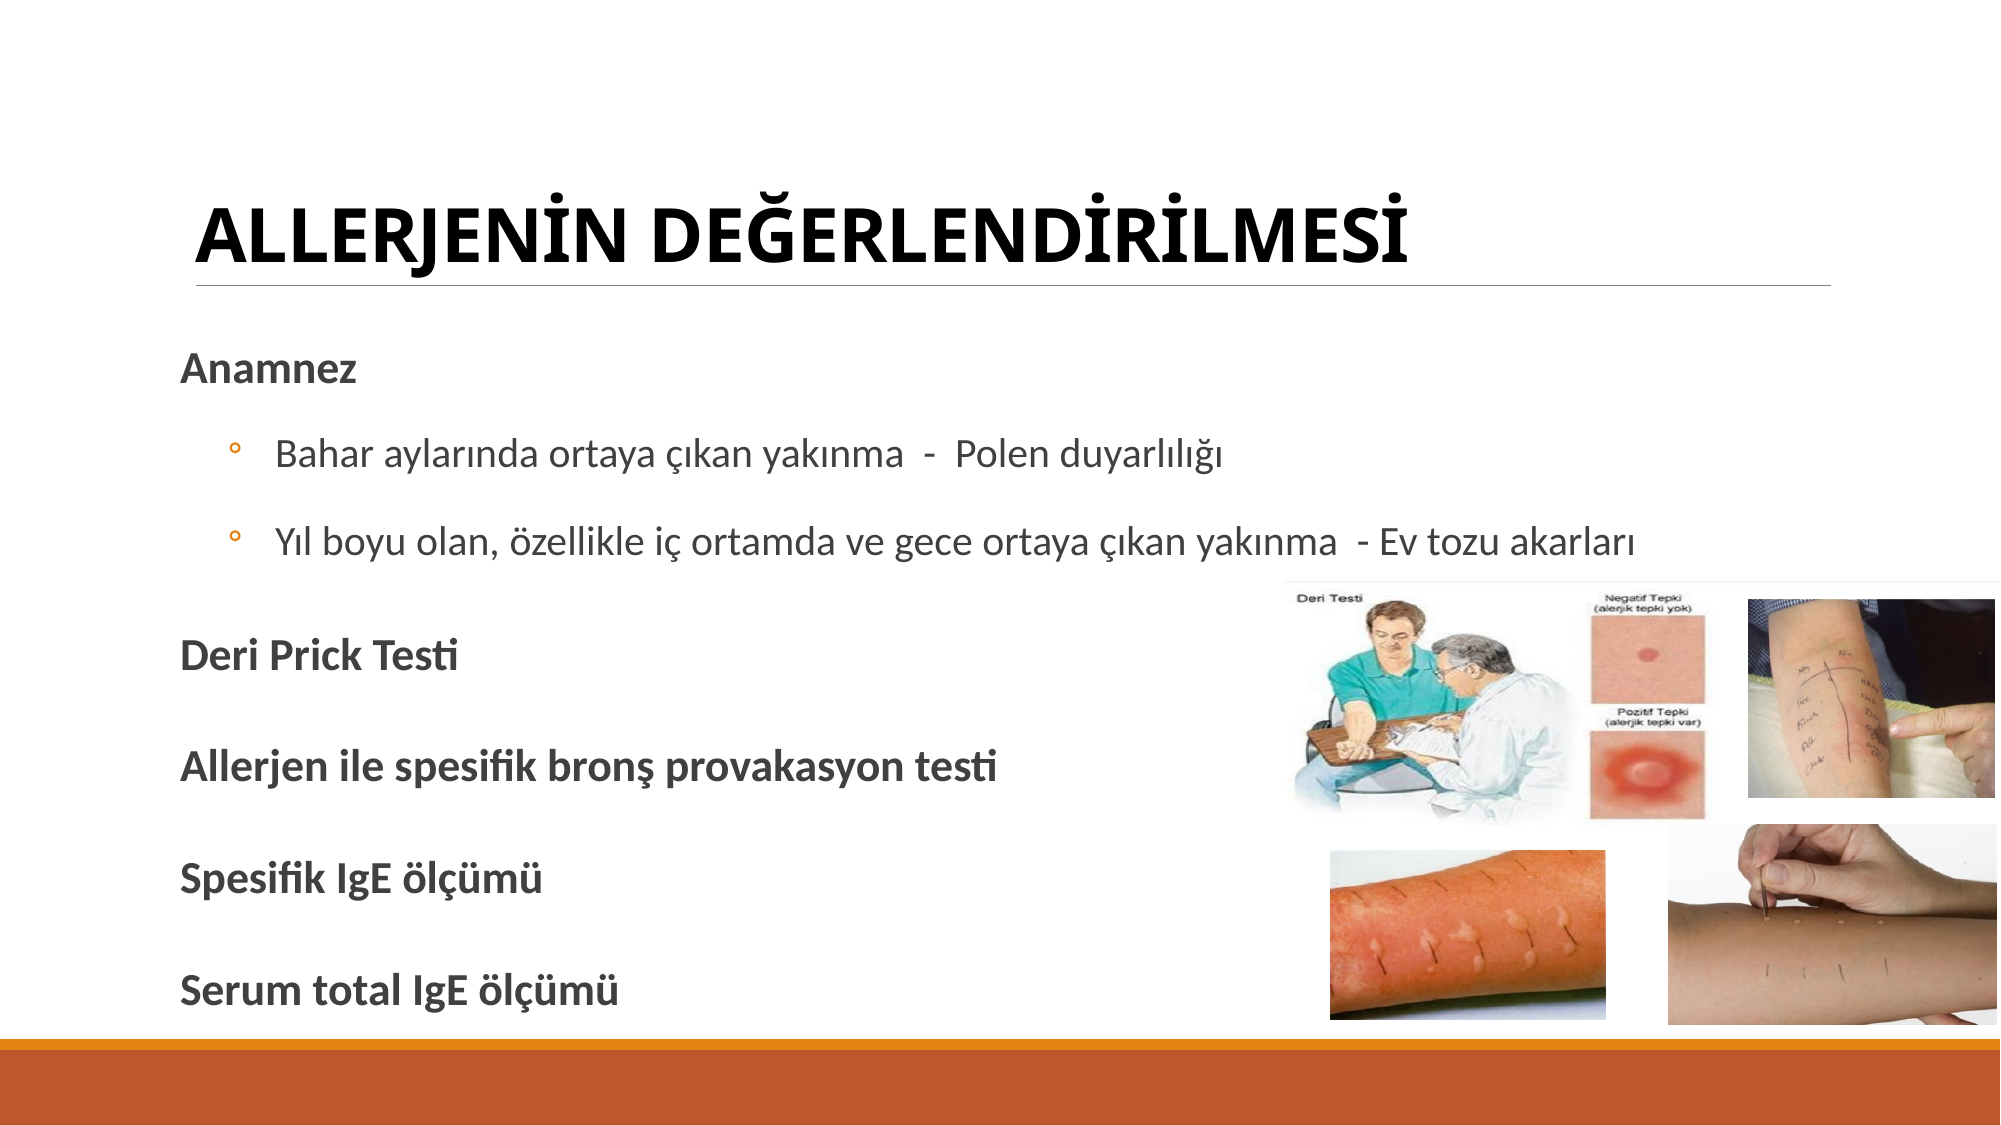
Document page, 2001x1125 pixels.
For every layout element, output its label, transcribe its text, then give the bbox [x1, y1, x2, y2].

list Anamnez Bahar aylarında ortaya çıkan yakınma - Polen duyarlılığı Yıl boyu olan, özellikle iç ortamda ve gece ortaya çıkan yakınma - Ev tozu akarları Deri Prick Testi Allerjen ile spesifik bronş provakasyon testi Spesifik IgE ölçümü Serum total IgE ölçümü [180, 302, 1830, 1041]
title ALLERJENİN DEĞERLENDİRİLMESİ [180, 47, 1830, 285]
picture [1282, 581, 2000, 1027]
